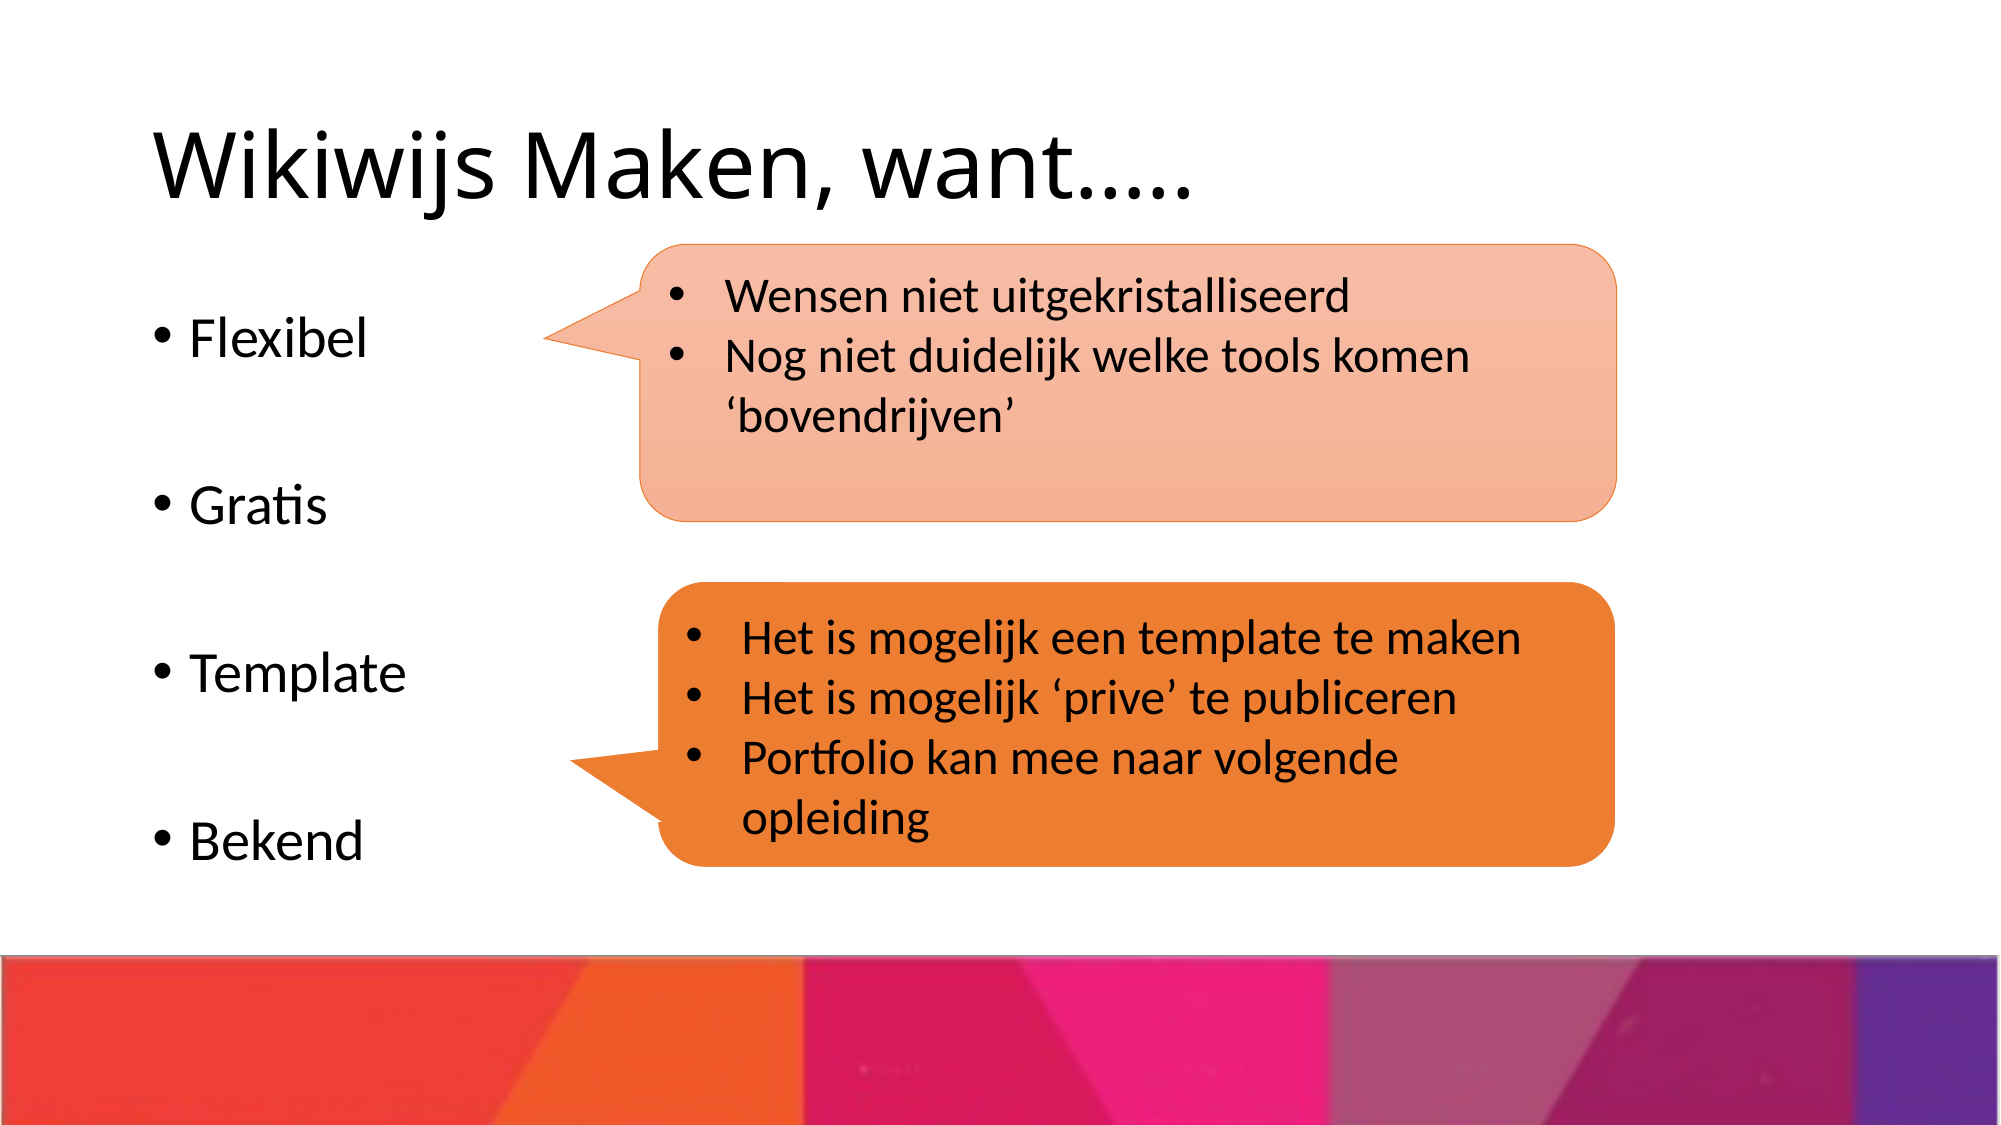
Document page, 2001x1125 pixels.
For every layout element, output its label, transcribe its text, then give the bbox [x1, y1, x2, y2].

title Wikiwijs Maken, want….. [137, 59, 1863, 278]
list Flexibel Gratis Template Bekend [137, 299, 1863, 955]
text_box Wensen niet uitgekristalliseerd Nog niet duidelijk welke tools komen ‘bovendrijven’ [542, 243, 1618, 523]
picture [0, 955, 2000, 1125]
text_box Het is mogelijk een template te maken Het is mogelijk ‘prive’ te publiceren Portfolio kan mee naar volgende opleiding [560, 578, 1619, 870]
